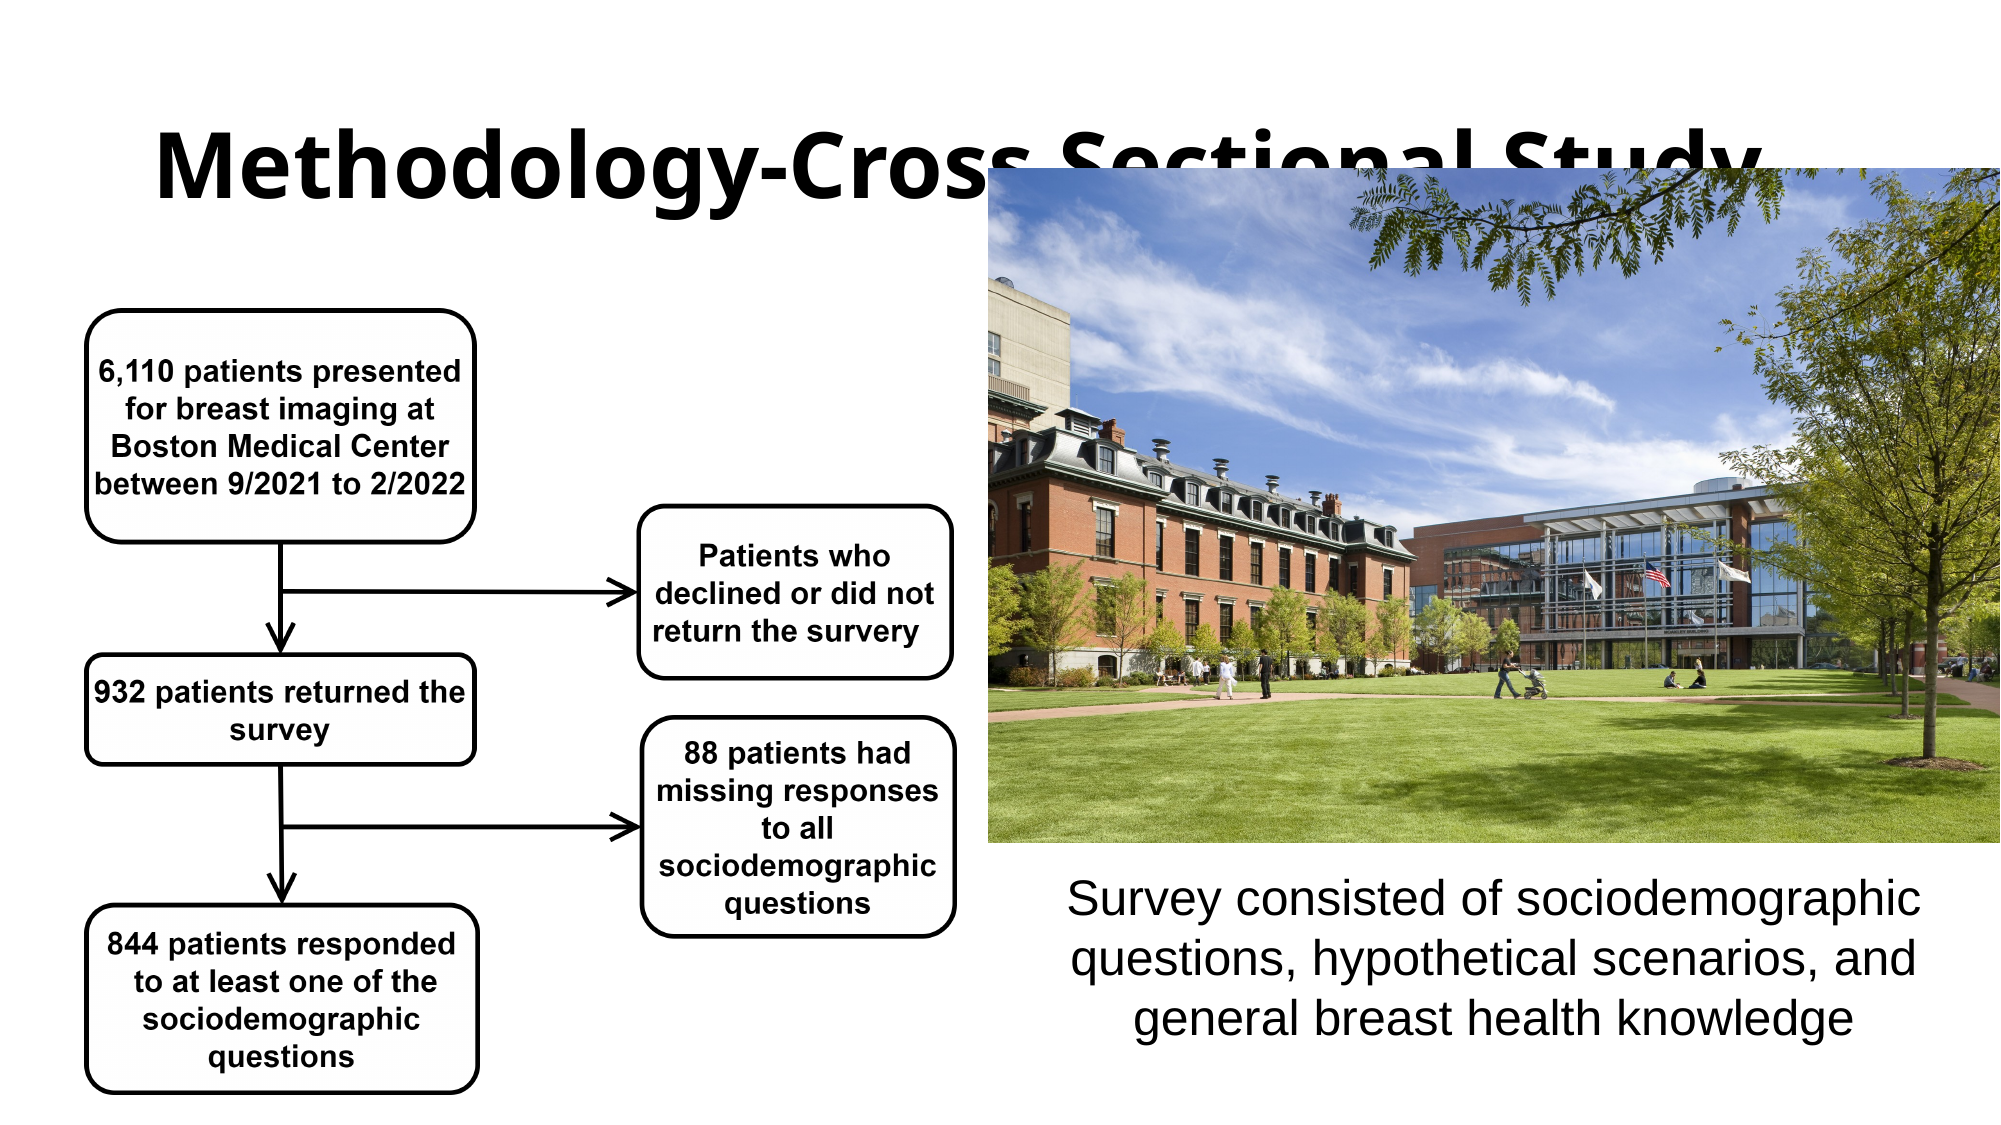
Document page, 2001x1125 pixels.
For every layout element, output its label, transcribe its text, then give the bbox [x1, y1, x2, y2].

picture [988, 168, 2000, 843]
picture [84, 308, 957, 1095]
title Methodology-Cross Sectional Study [137, 59, 1863, 278]
text_box Survey consisted of sociodemographic questions, hypothetical scenarios, and general breast health knowledge [988, 857, 2000, 1053]
